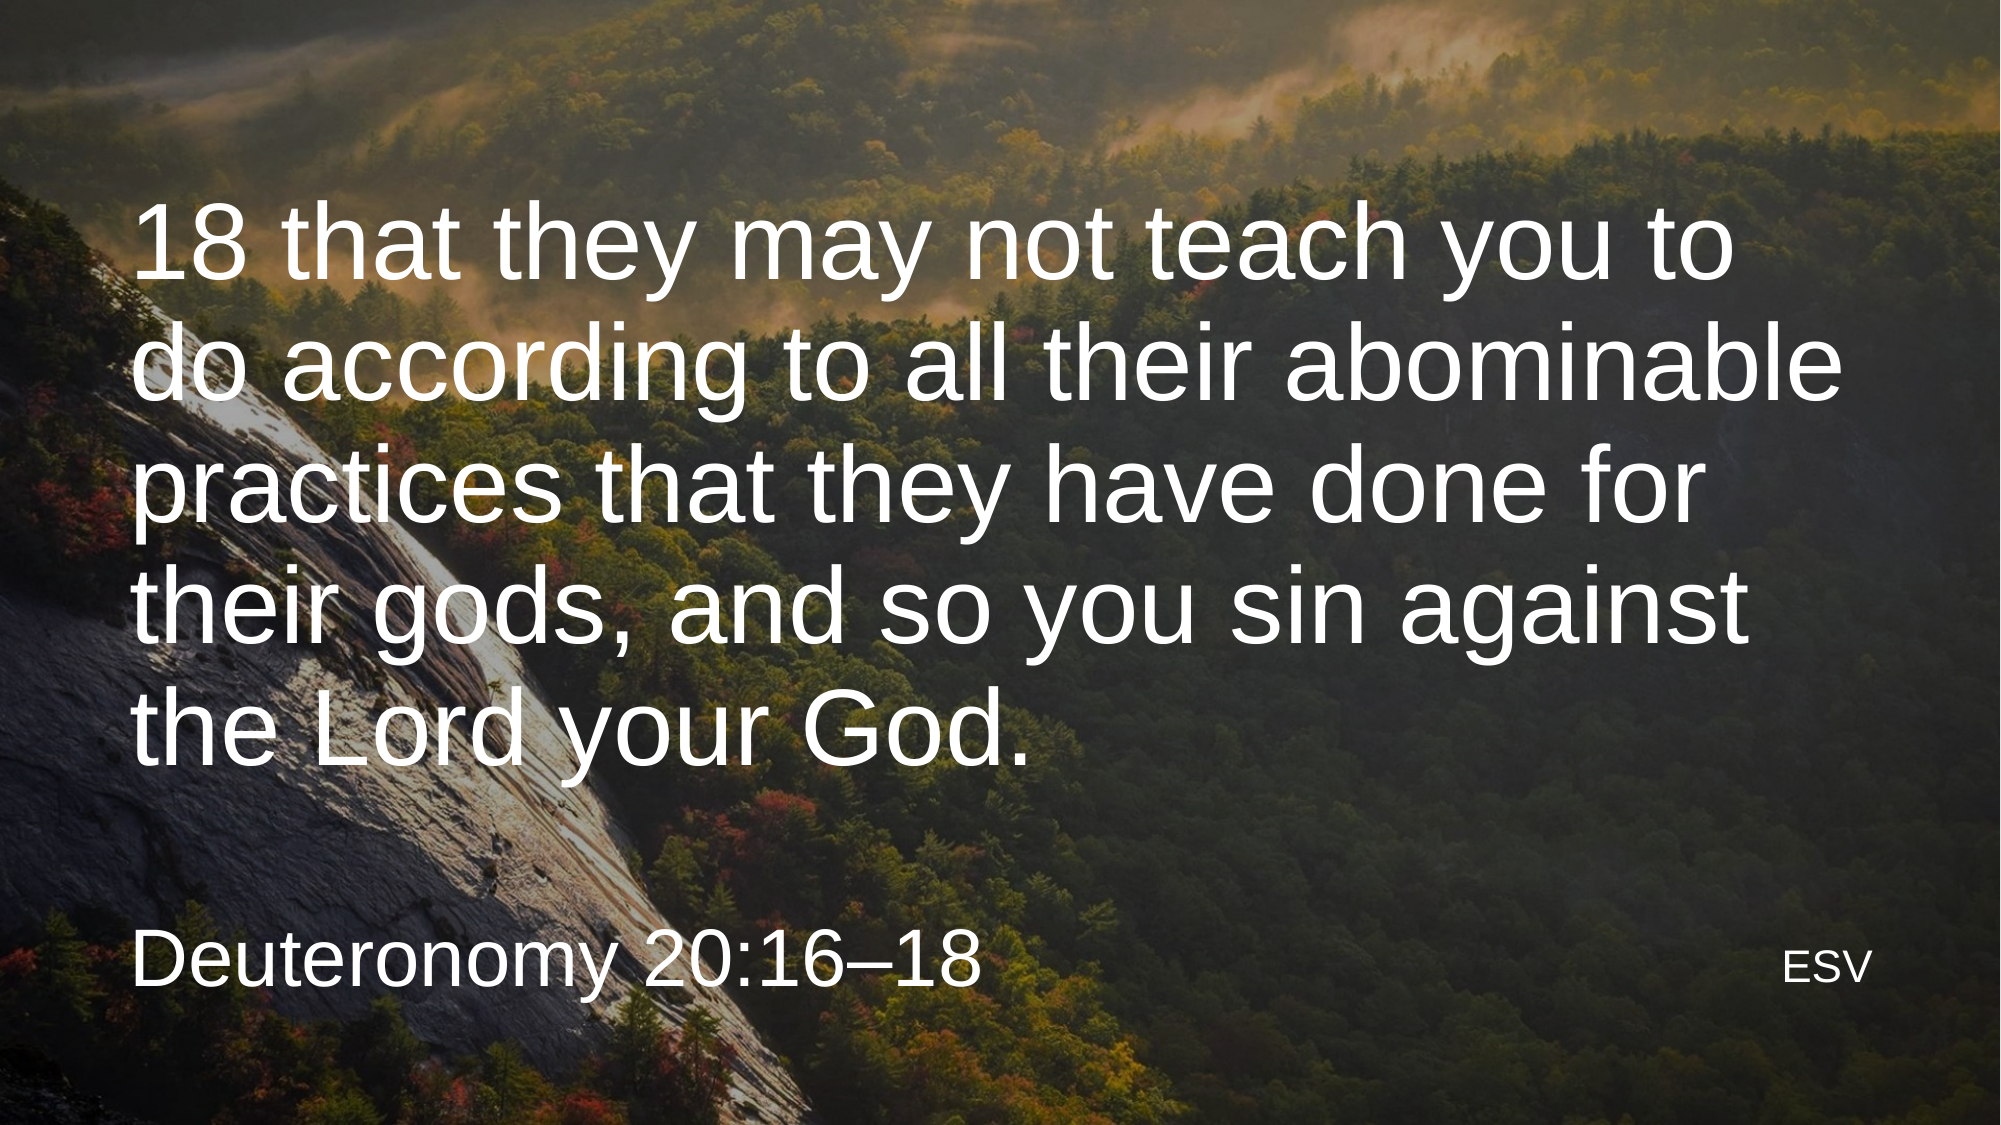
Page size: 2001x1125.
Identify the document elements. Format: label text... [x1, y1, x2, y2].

list Deuteronomy 20:16–18 [114, 897, 1615, 1012]
picture [0, 0, 2001, 1125]
list 18 that they may not teach you to do according to all their abominable practices that they have done for their gods, and so you sin against the Lord your God. [114, 114, 1886, 855]
list ESV [1649, 903, 1888, 1001]
